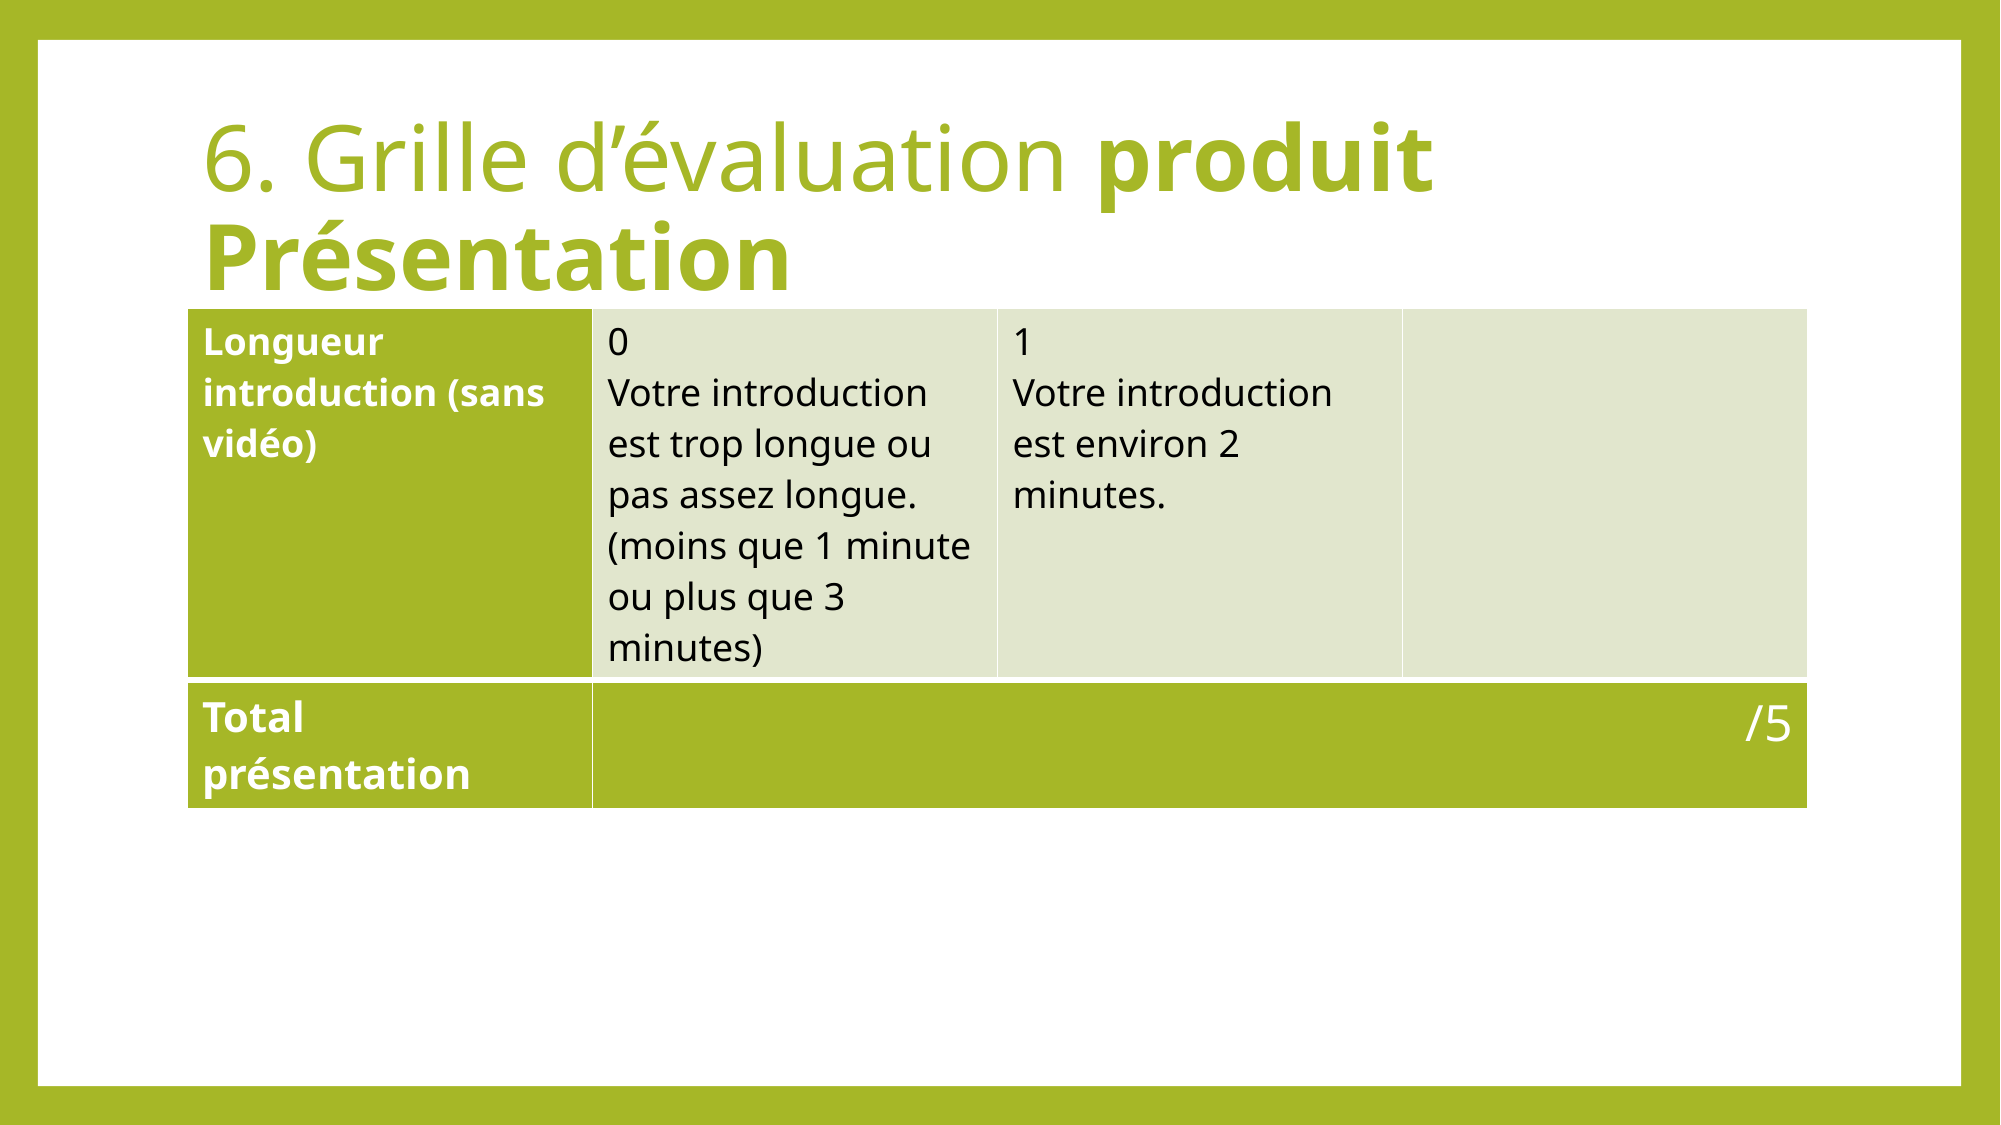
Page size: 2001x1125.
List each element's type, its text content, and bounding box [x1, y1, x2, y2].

table_header [1403, 309, 1807, 677]
table_header Longueur introduction (sans vidéo) [188, 309, 592, 677]
title 6. Grille d’évaluation produit Présentation [187, 99, 1808, 307]
table_header 0 Votre introduction est trop longue ou pas assez longue. (moins que 1 minute ou plus que 3 minutes) [593, 309, 997, 677]
table_header 1 Votre introduction est environ 2 minutes. [998, 309, 1402, 677]
table_cell Total présentation [188, 683, 592, 808]
table_cell /5 [593, 683, 1807, 808]
